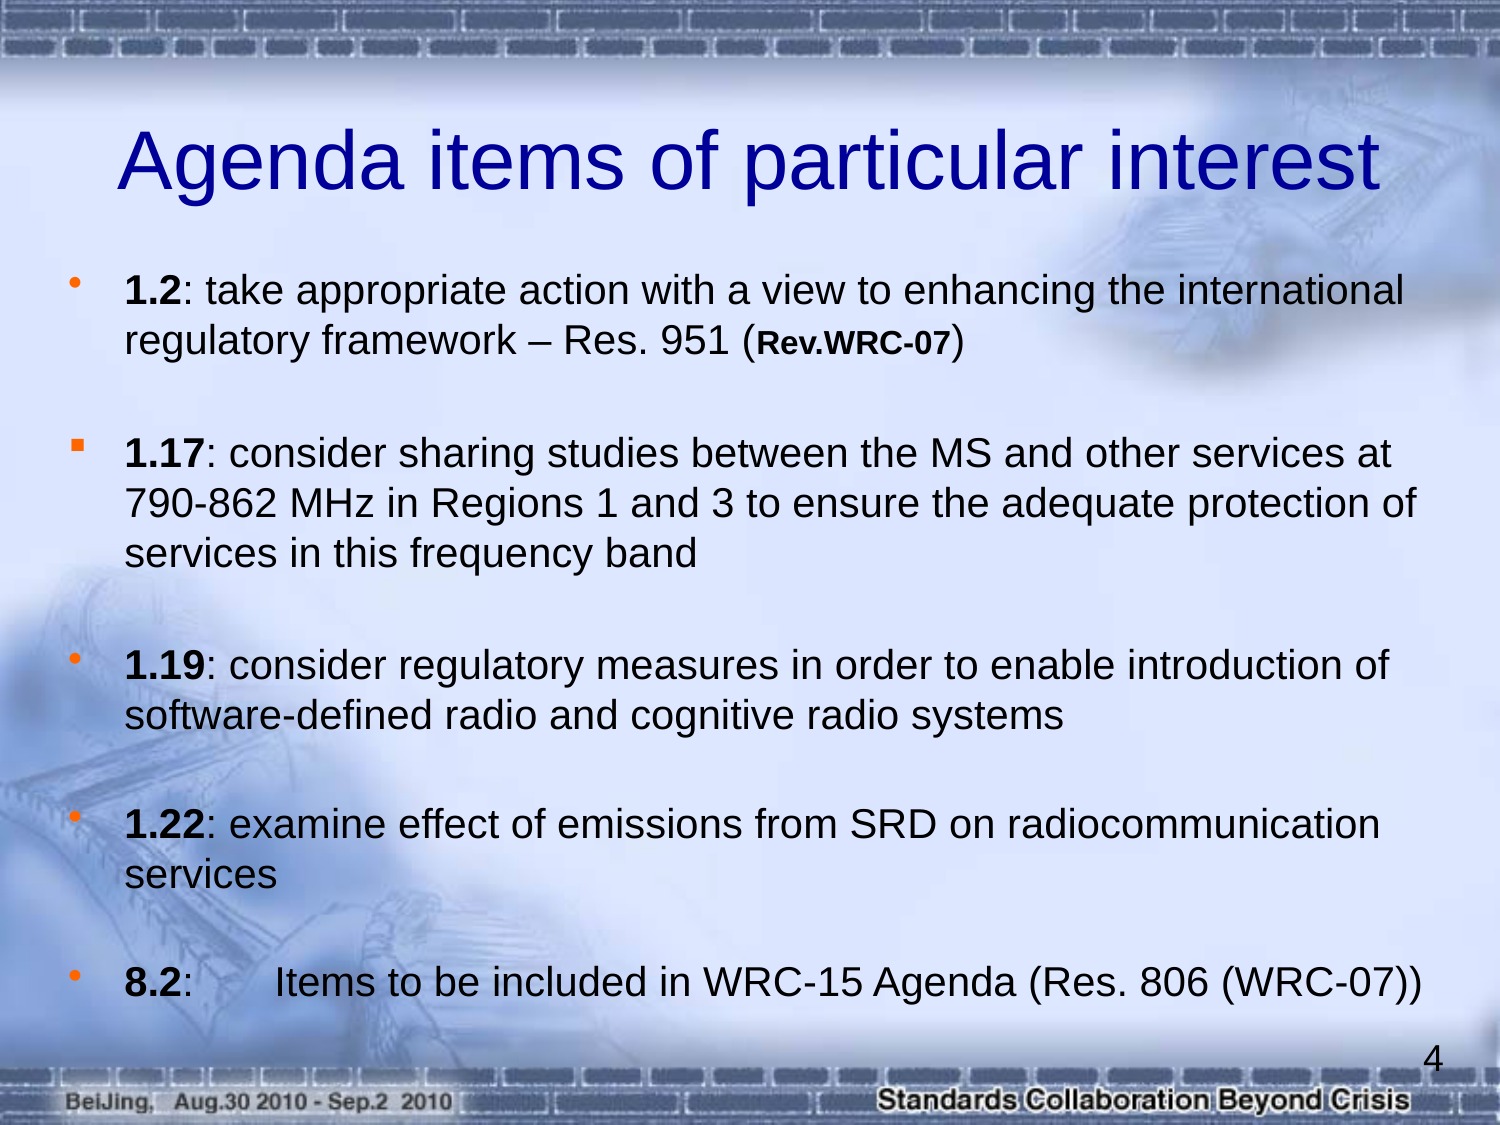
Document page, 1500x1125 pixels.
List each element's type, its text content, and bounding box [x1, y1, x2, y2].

picture [0, 0, 1500, 1125]
text_box 4 [1408, 1026, 1459, 1086]
title Agenda items of particular interest [49, 62, 1451, 251]
list 1.2: take appropriate action with a view to enhancing the international regulatory framework – Res. 951 (Rev.WRC-07) 1.17: consider sharing studies between the MS and other services at 790-862 MHz in Regions 1 and 3 to ensure the adequate protection of services in this frequency band 1.19: consider regulatory measures in order to enable introduction of software-defined radio and cognitive radio systems 1.22: examine effect of emissions from SRD on radiocommunication services 8.2: Items to be included in WRC-15 Agenda (Res. 806 (WRC-07)) [52, 255, 1455, 1024]
